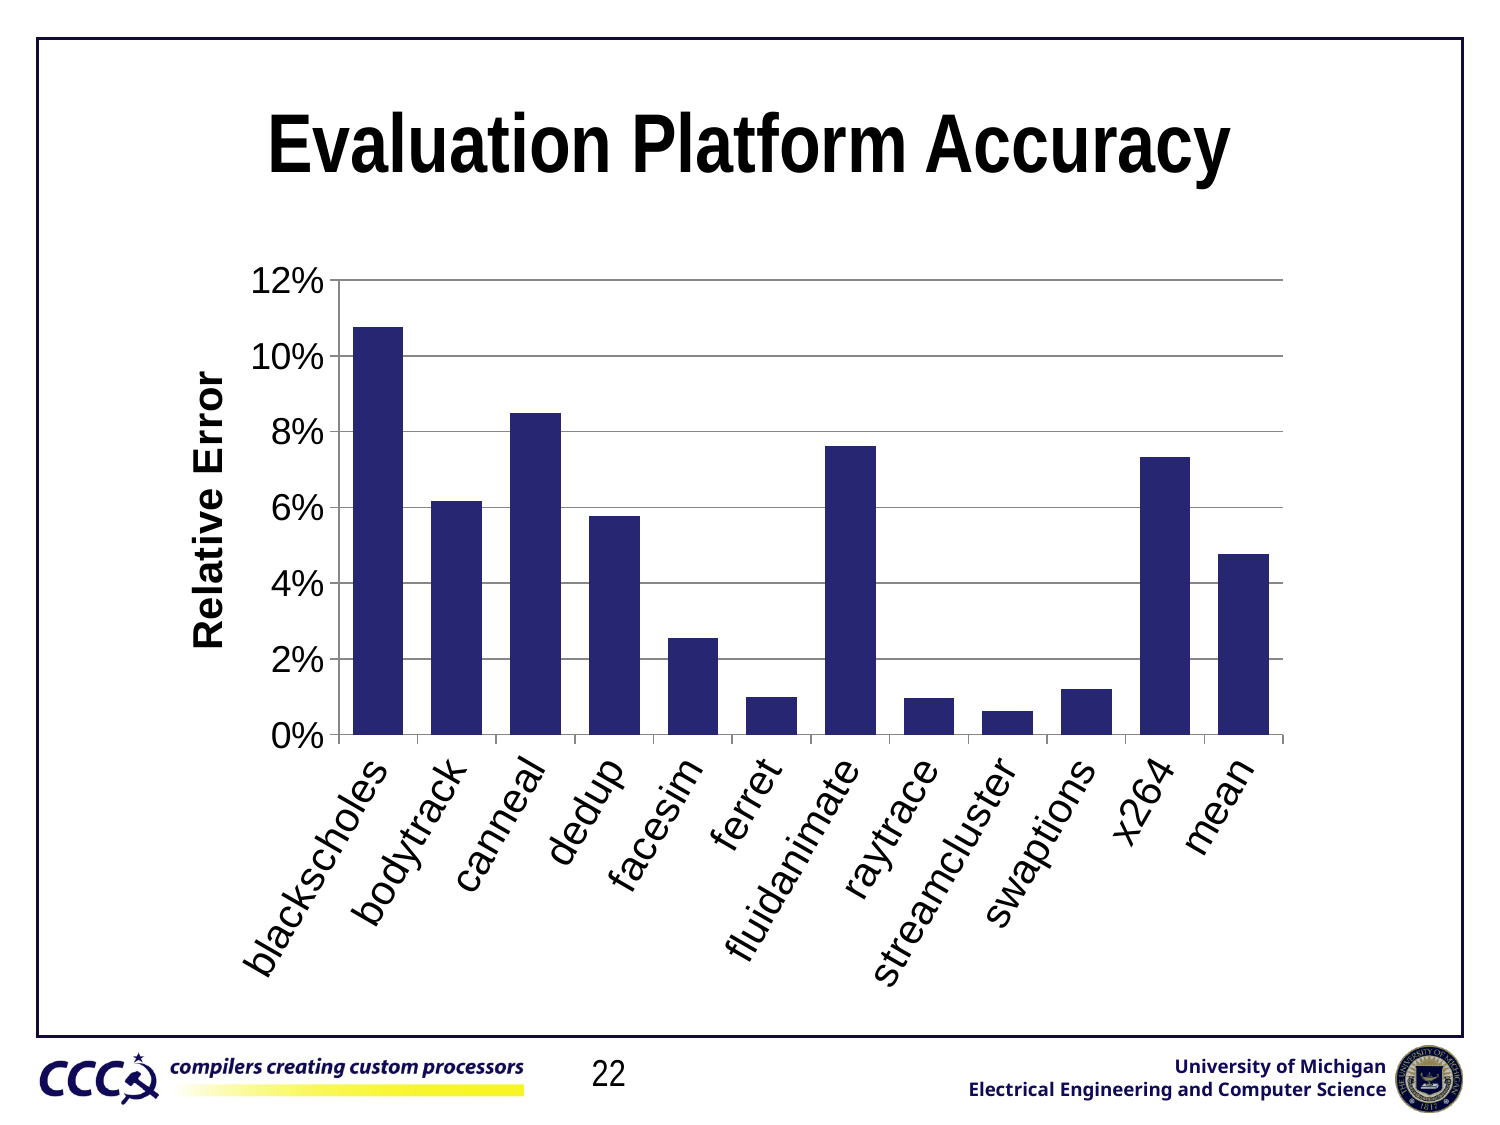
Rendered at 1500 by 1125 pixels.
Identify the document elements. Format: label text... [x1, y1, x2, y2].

picture [37, 1052, 524, 1108]
chart [149, 210, 1306, 1017]
title Evaluation Platform Accuracy [74, 44, 1426, 233]
